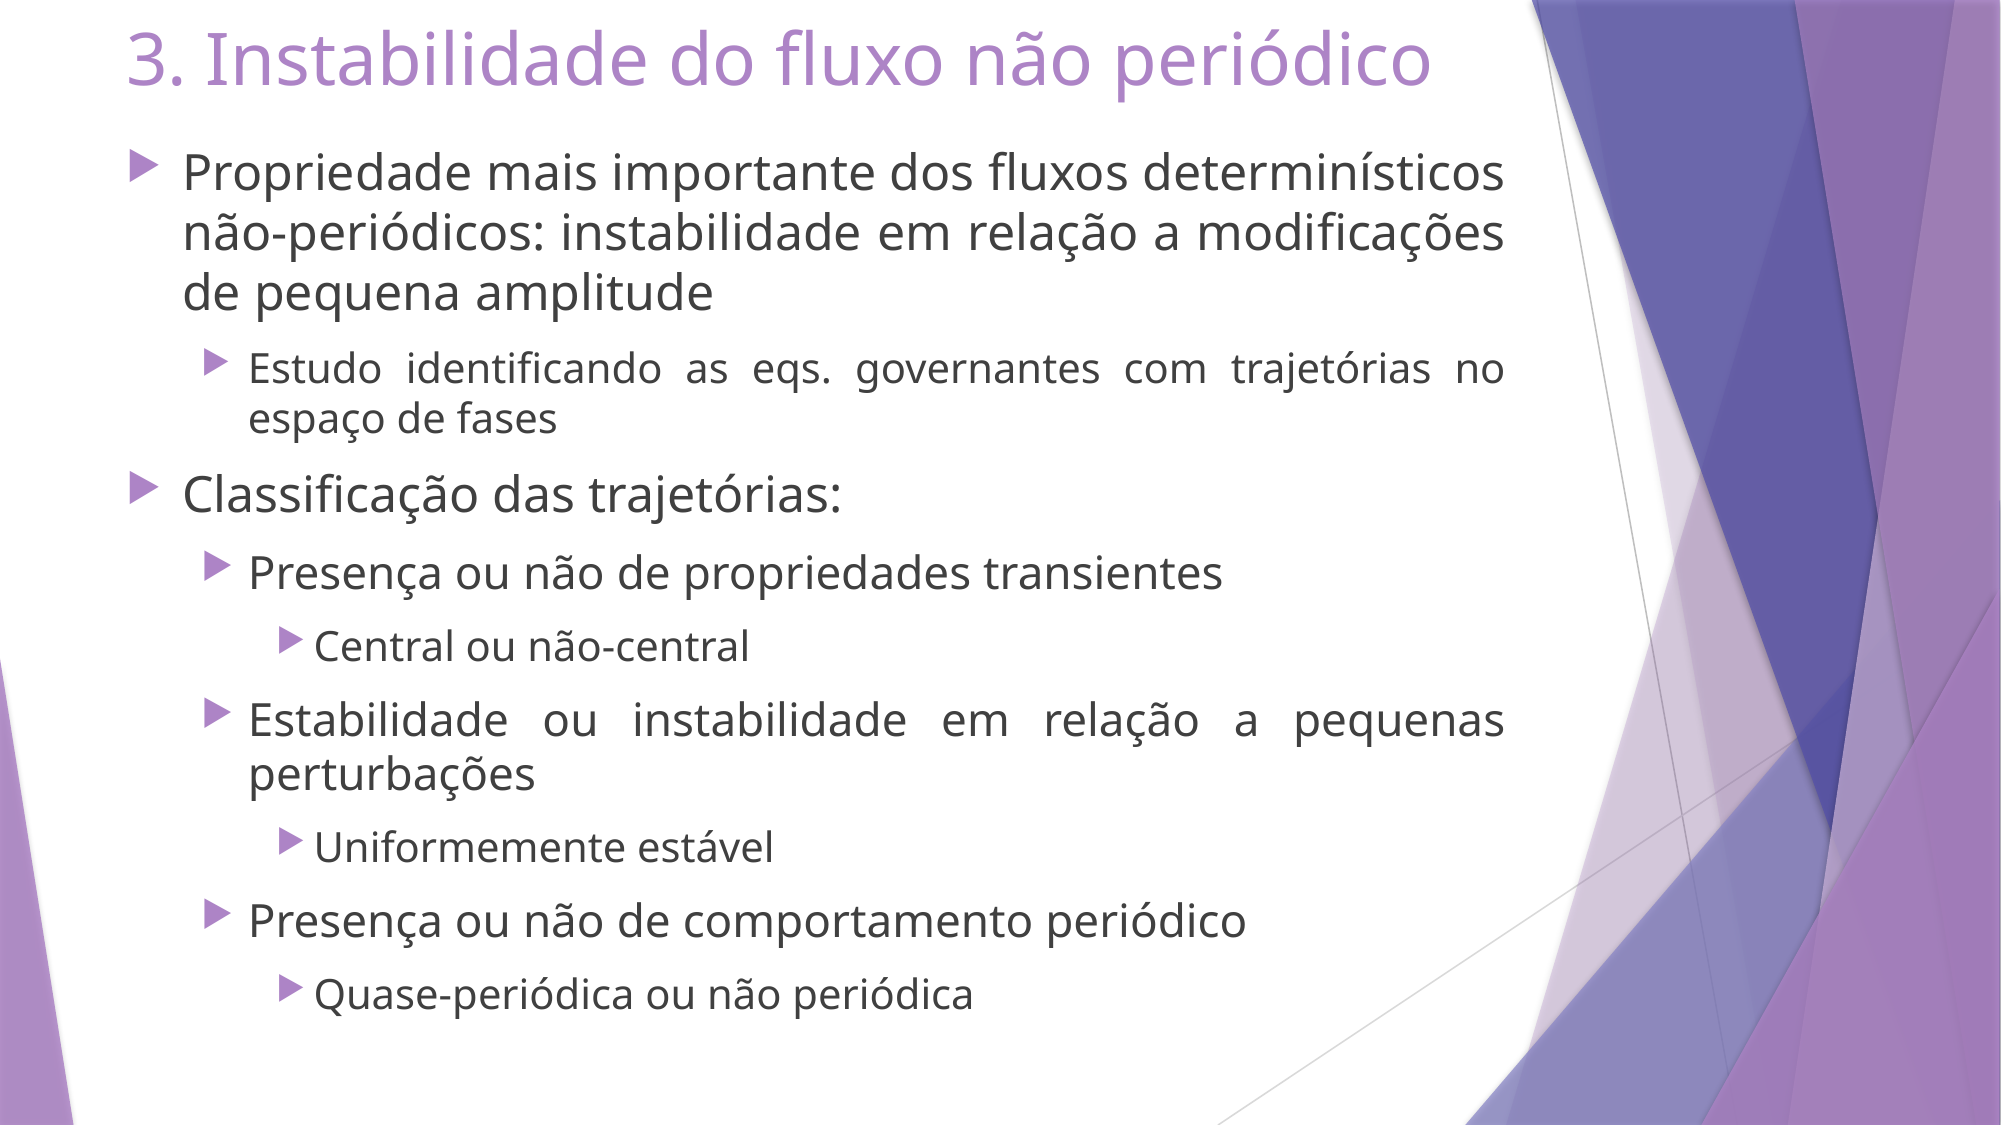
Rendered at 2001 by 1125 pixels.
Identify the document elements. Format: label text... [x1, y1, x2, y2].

title 3. Instabilidade do fluxo não periódico [111, 5, 1522, 108]
list Propriedade mais importante dos fluxos determinísticos não-periódicos: instabilidade em relação a modificações de pequena amplitude Estudo identificando as eqs. governantes com trajetórias no espaço de fases Classificação das trajetórias: Presença ou não de propriedades transientes Central ou não-central Estabilidade ou instabilidade em relação a pequenas perturbações Uniformemente estável Presença ou não de comportamento periódico Quase-periódica ou não periódica [111, 133, 1522, 1098]
